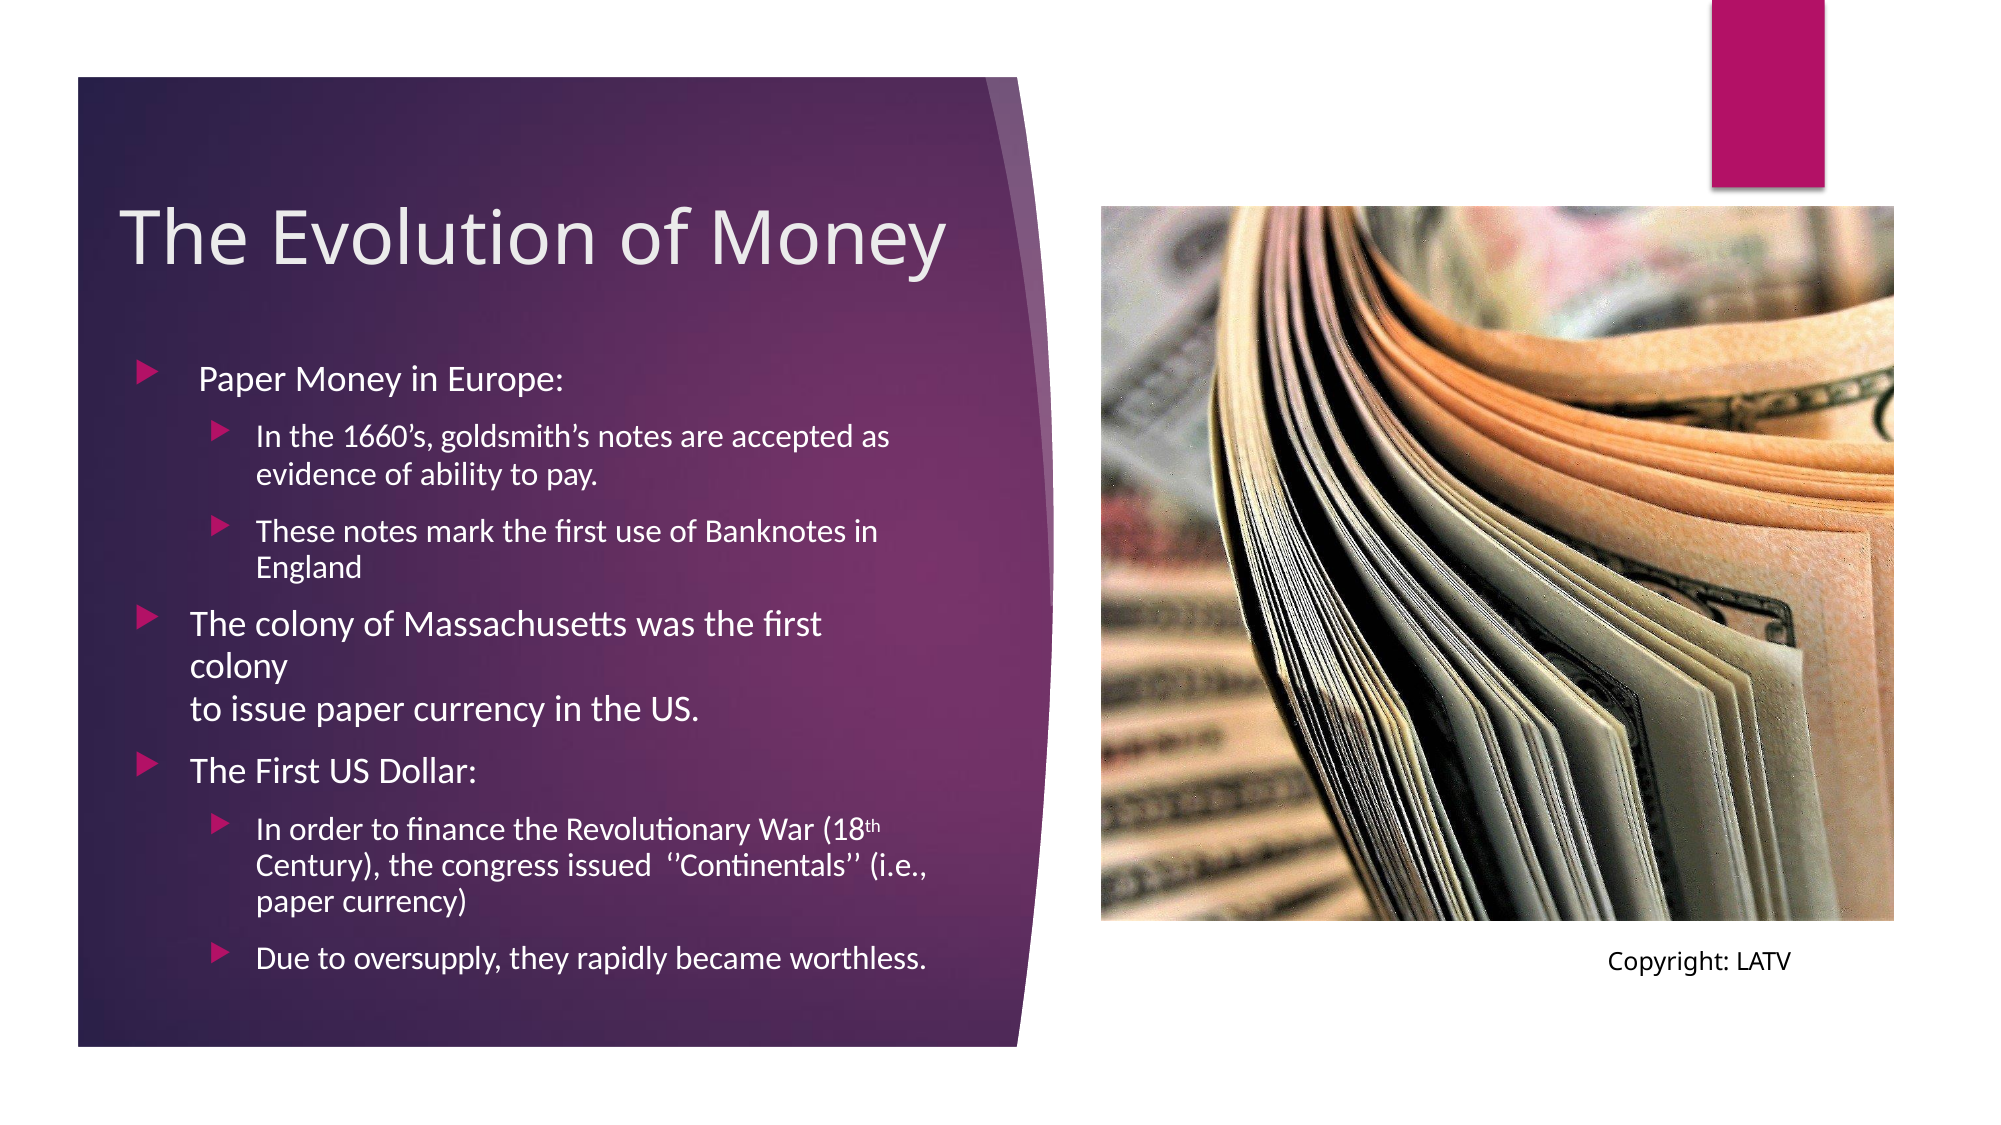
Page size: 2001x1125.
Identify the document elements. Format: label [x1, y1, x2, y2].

text_box [0, 0, 2000, 1125]
text_box [1101, 0, 1894, 922]
